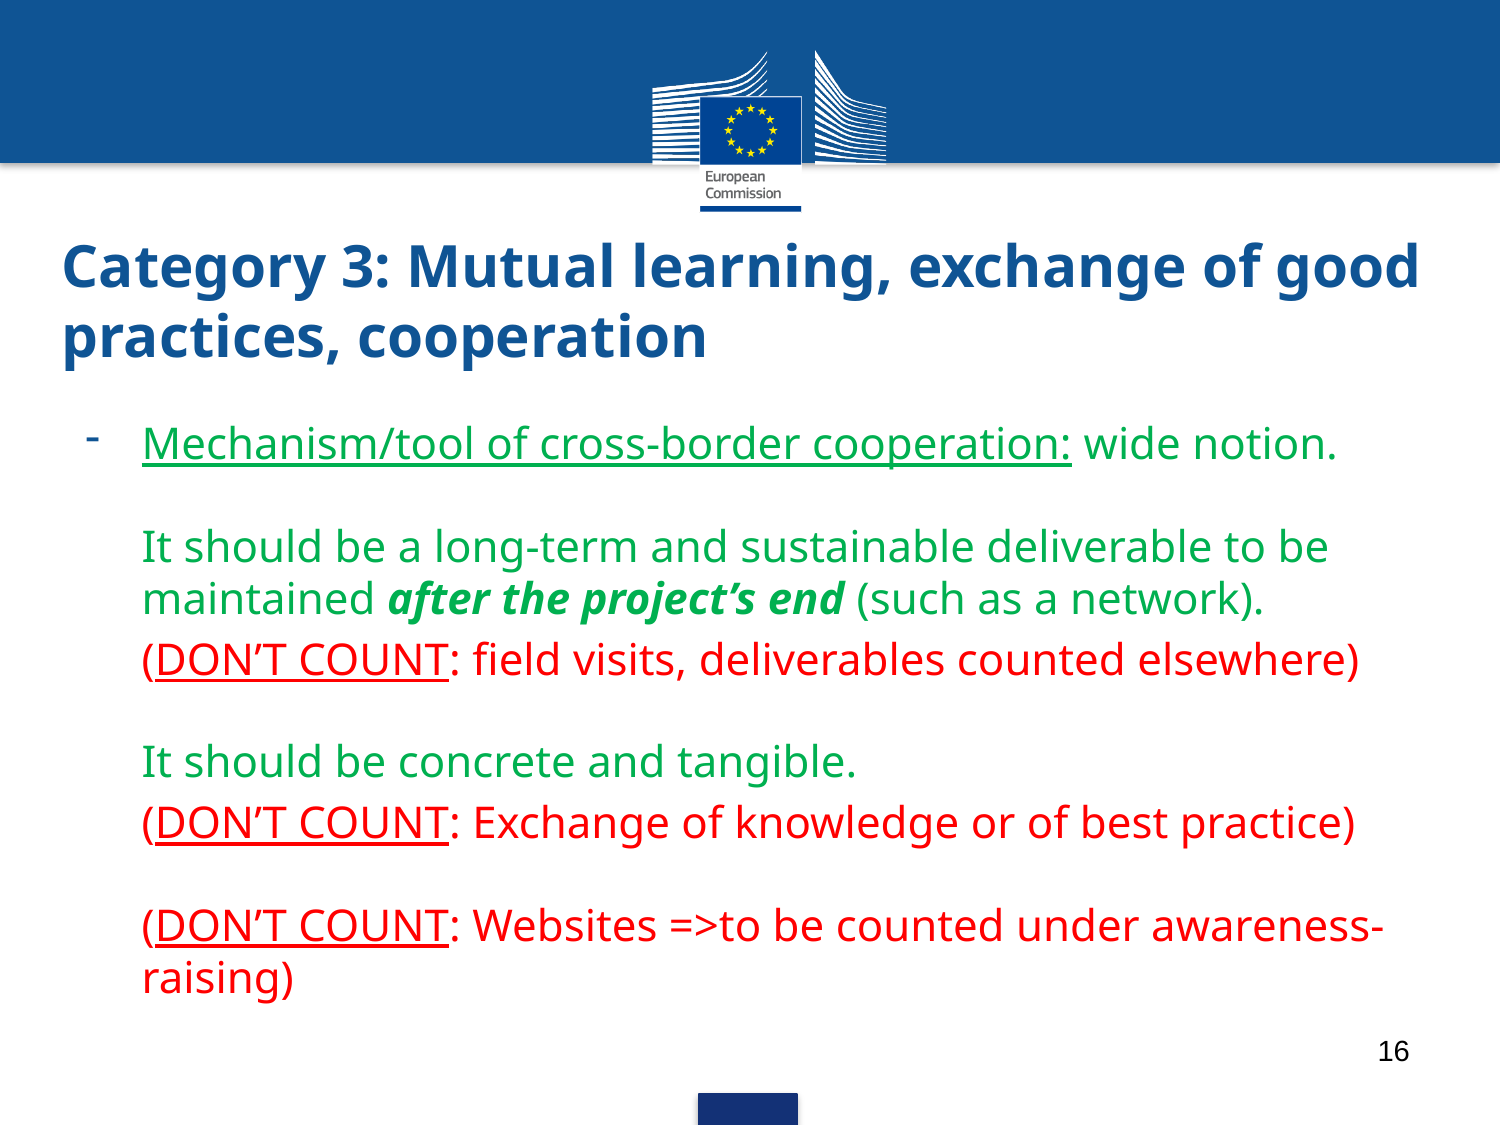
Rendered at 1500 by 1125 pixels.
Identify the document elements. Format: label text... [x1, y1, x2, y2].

slide_number 16 [1074, 1024, 1426, 1103]
list Mechanism/tool of cross-border cooperation: wide notion. It should be a long-term and sustainable deliverable to be maintained after the project’s end (such as a network). (DON’T COUNT: field visits, deliverables counted elsewhere) It should be concrete and tangible. (DON’T COUNT: Exchange of knowledge or of best practice) (DON’T COUNT: Websites =>to be counted under awareness-raising) [70, 374, 1500, 972]
title Category 3: Mutual learning, exchange of good practices, cooperation [46, 222, 1500, 377]
